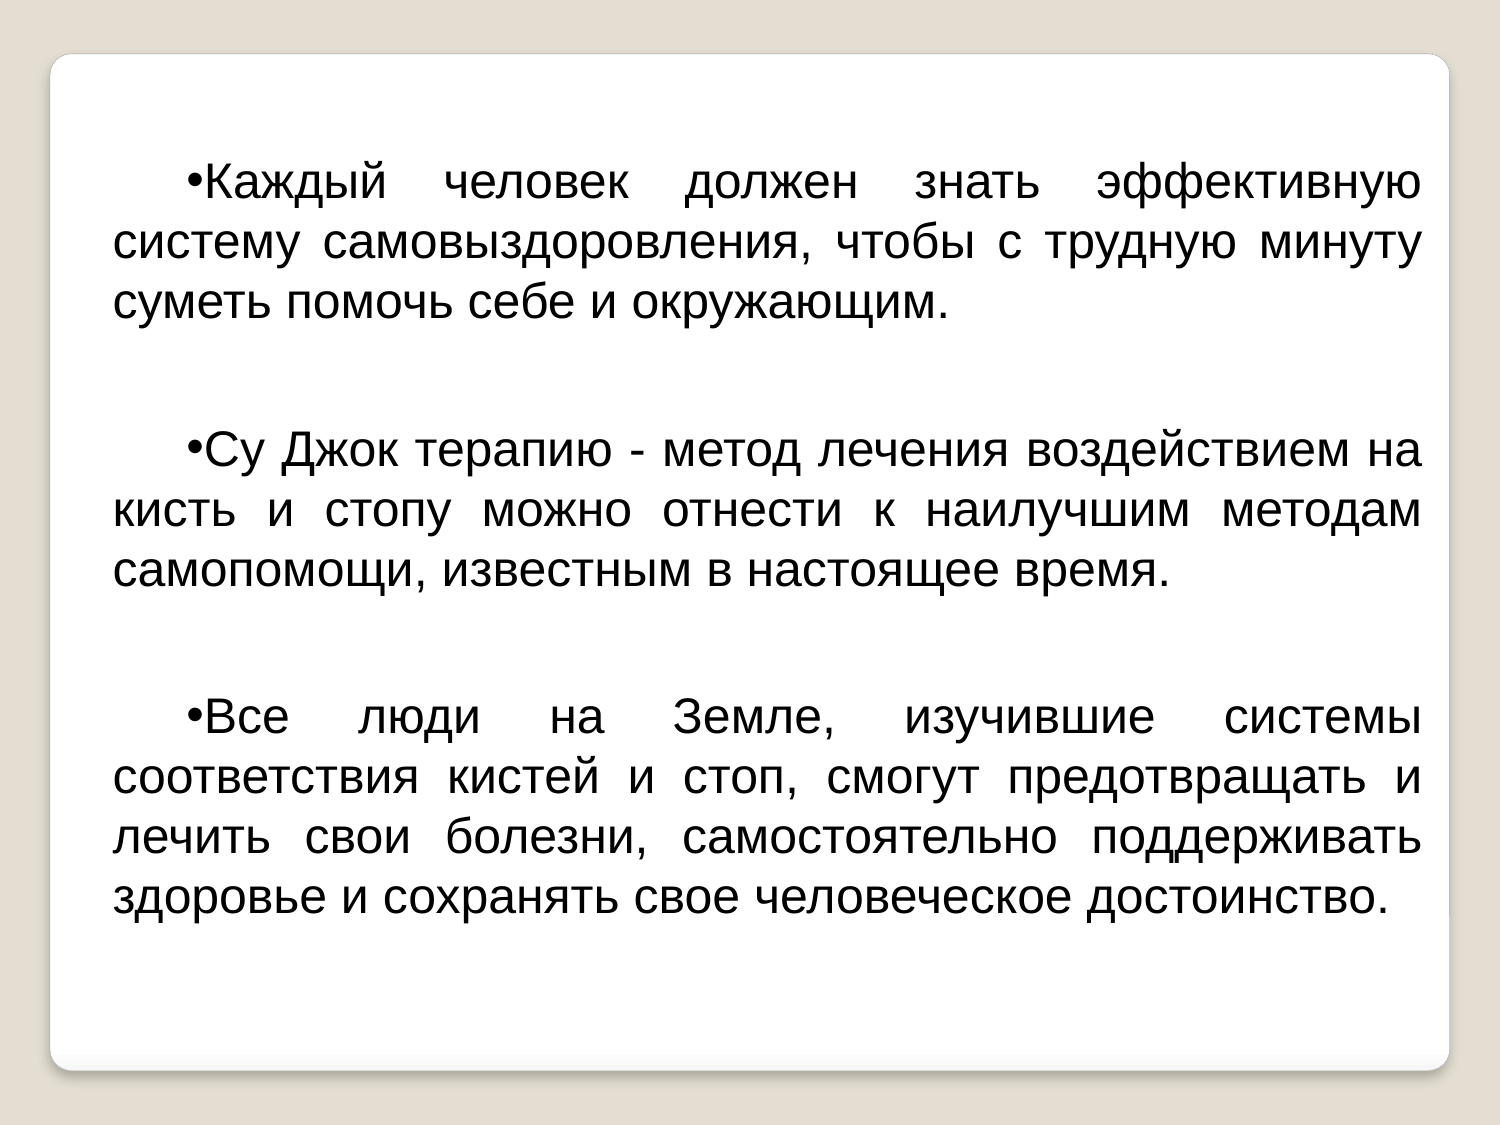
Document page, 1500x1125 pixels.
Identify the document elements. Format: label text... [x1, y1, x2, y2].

text_box Каждый человек должен знать эффективную систему самовыздоровления, чтобы с трудную минуту суметь помочь себе и окружающим. Су Джок терапию - метод лечения воздействием на кисть и стопу можно отнести к наилучшим методам самопомощи, известным в настоящее время. Все люди на Земле, изучившие системы соответствия кистей и стоп, смогут предотвращать и лечить свои болезни, самостоятельно поддерживать здоровье и сохранять свое человеческое достоинство. [62, 141, 1438, 932]
